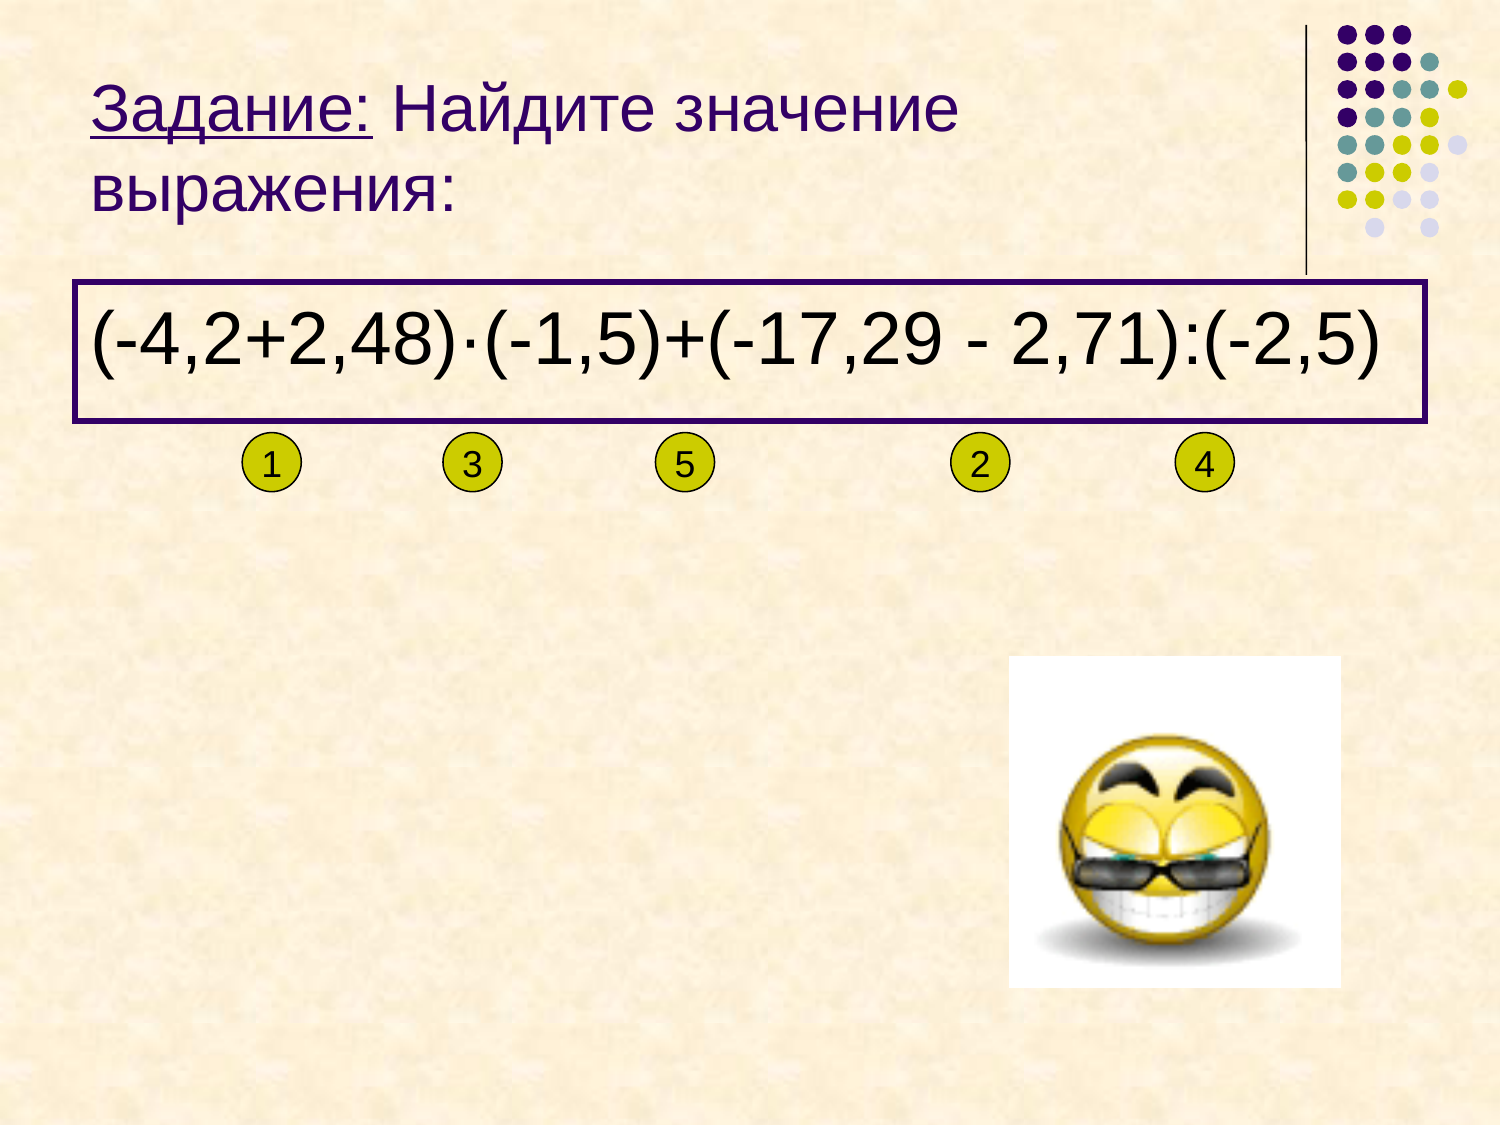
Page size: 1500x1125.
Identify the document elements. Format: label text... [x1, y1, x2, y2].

title Задание: Найдите значение выражения: [74, 19, 1313, 233]
text_box 3 [442, 432, 503, 492]
list (-4,2+2,48)·(-1,5)+(-17,29 - 2,71):(-2,5) [74, 281, 1426, 422]
text_box 2 [950, 432, 1010, 492]
text_box 5 [655, 432, 715, 492]
picture [0, 0, 1500, 1125]
text_box 4 [1175, 432, 1235, 492]
text_box 1 [242, 432, 302, 492]
